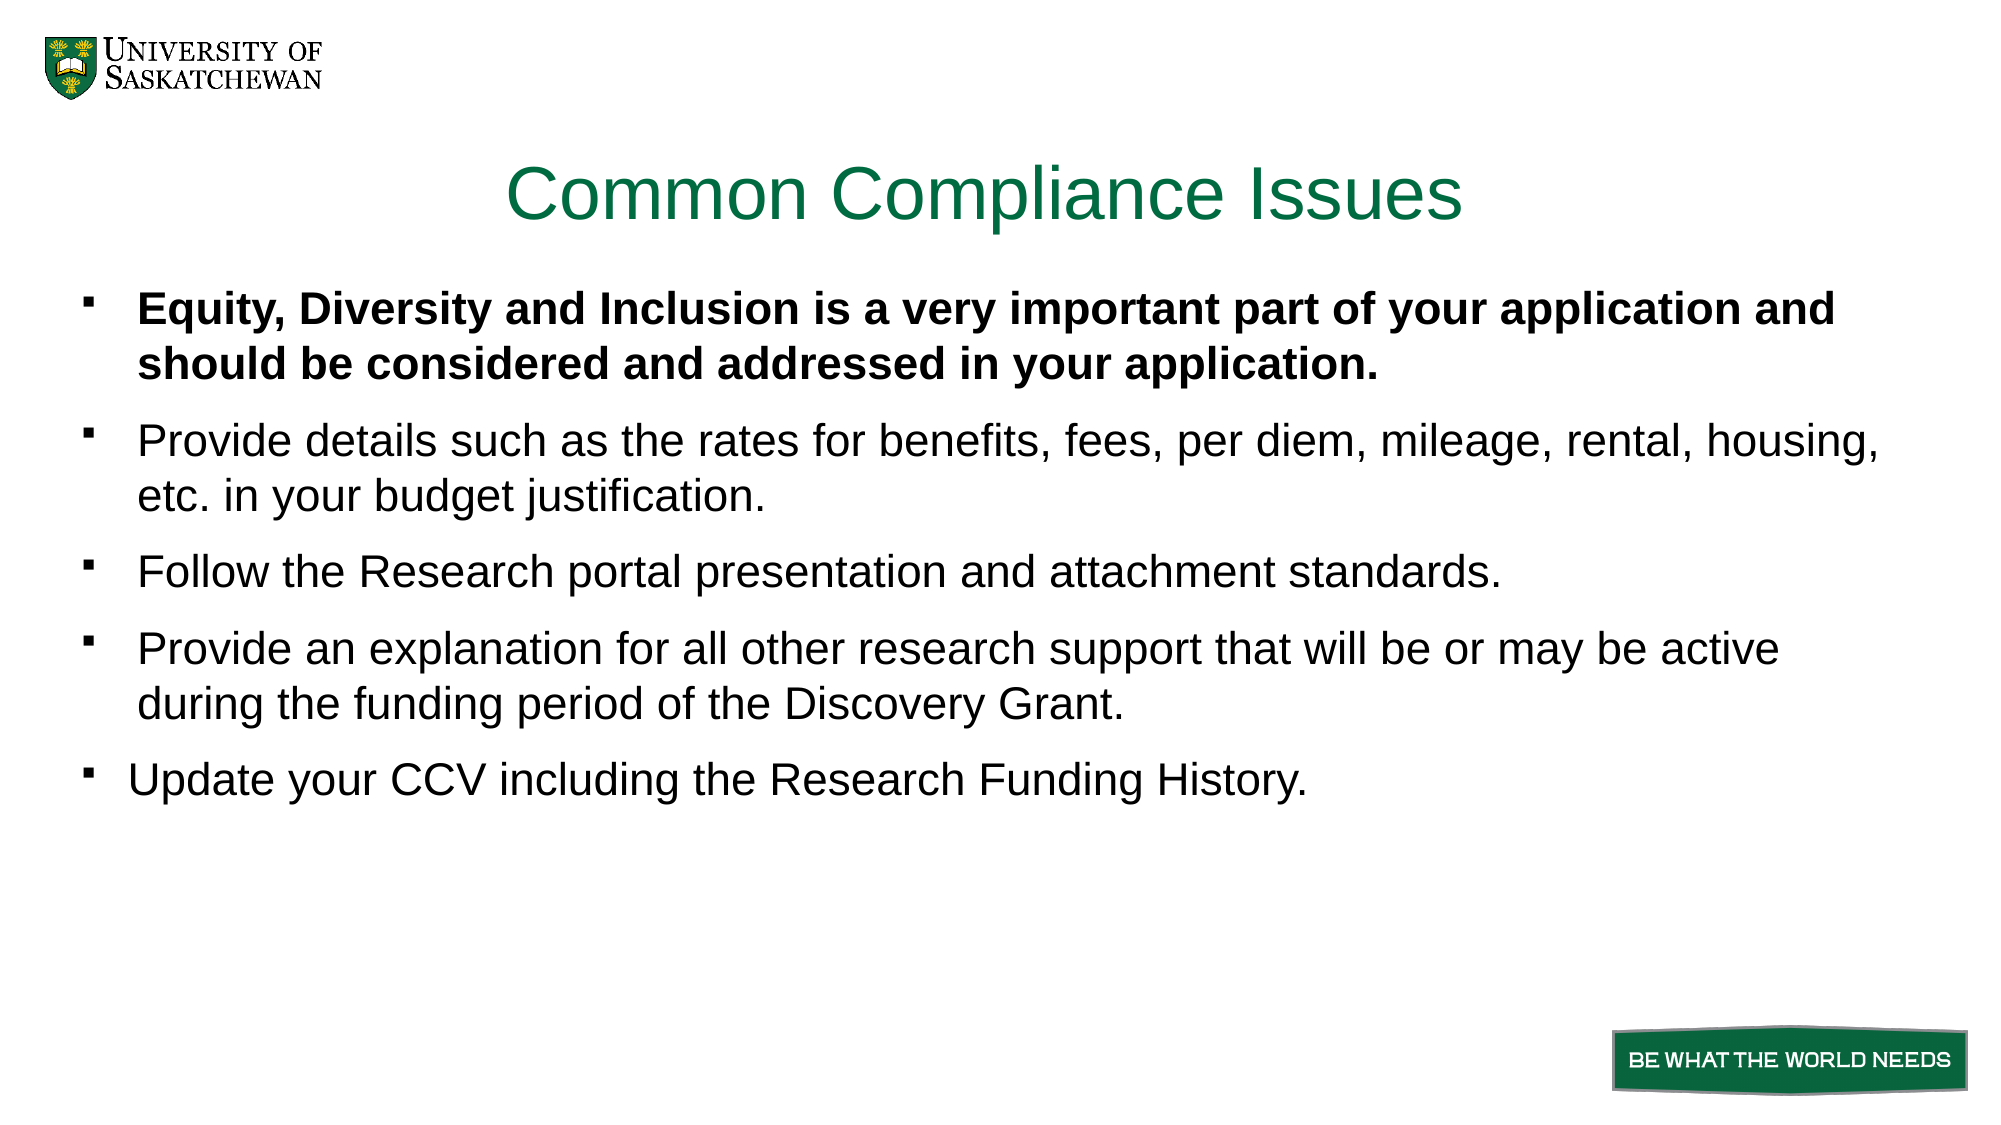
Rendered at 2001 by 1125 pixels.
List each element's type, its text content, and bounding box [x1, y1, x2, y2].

picture [45, 37, 322, 100]
picture [1612, 1025, 1968, 1096]
title Common Compliance Issues [50, 137, 1921, 238]
list Equity, Diversity and Inclusion is a very important part of your application and should be considered and addressed in your application. Provide details such as the rates for benefits, fees, per diem, mileage, rental, housing, etc. in your budget justification. Follow the Research portal presentation and attachment standards. Provide an explanation for all other research support that will be or may be active during the funding period of the Discovery Grant. Update your CCV including the Research Funding History. [50, 271, 1921, 910]
